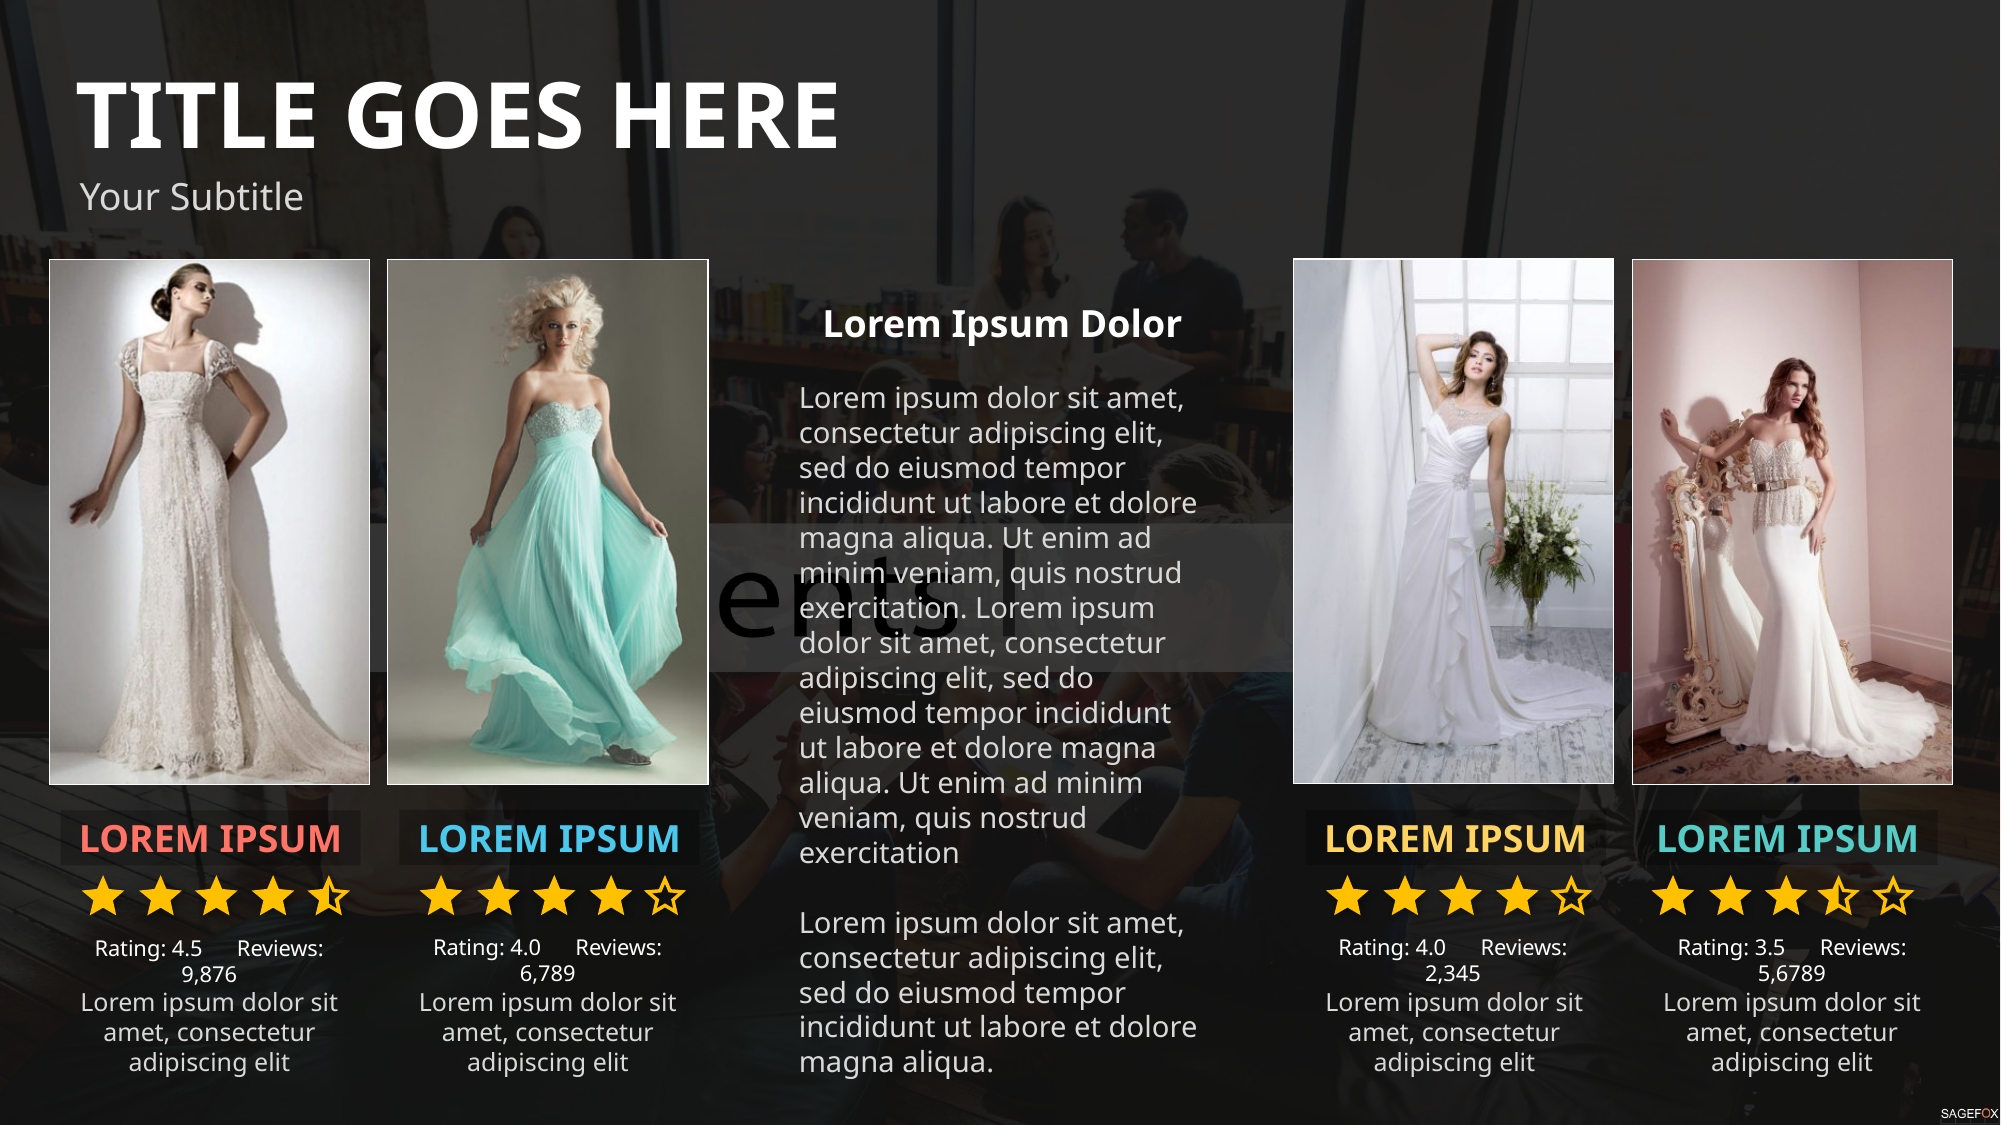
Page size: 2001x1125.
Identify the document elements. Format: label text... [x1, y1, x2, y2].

text_box LOREM IPSUM [399, 809, 700, 865]
text_box [419, 874, 463, 916]
text_box [1709, 874, 1752, 916]
text_box LOREM IPSUM [60, 810, 361, 866]
text_box Lorem ipsum dolor sit amet, consectetur adipiscing elit [387, 994, 709, 1081]
text_box [1872, 874, 1915, 916]
text_box [1325, 874, 1369, 916]
text_box [1631, 259, 1953, 786]
text_box [589, 874, 633, 916]
text_box [194, 875, 238, 916]
text_box Lorem Ipsum Dolor Lorem ipsum dolor sit amet, consectetur adipiscing elit, sed do eiusmod tempor incididunt ut labore et dolore magna aliqua. Ut enim ad minim veniam, quis nostrud exercitation. Lorem ipsum dolor sit amet, consectetur adipiscing elit, sed do eiusmod tempor incididunt ut labore et dolore magna aliqua. Ut enim ad minim veniam, quis nostrud exercitation Lorem ipsum dolor sit amet, consectetur adipiscing elit, sed do eiusmod tempor incididunt ut labore et dolore magna aliqua. [783, 292, 1221, 1087]
text_box [1495, 874, 1539, 916]
text_box LOREM IPSUM [1305, 809, 1606, 865]
text_box [1383, 874, 1427, 916]
text_box [1292, 258, 1614, 785]
text_box [643, 874, 687, 916]
text_box Lorem ipsum dolor sit amet, consectetur adipiscing elit [1294, 981, 1615, 1081]
text_box [1550, 874, 1593, 916]
text_box [1651, 874, 1695, 916]
text_box [1439, 874, 1482, 916]
text_box Lorem ipsum dolor sit amet, consectetur adipiscing elit [1632, 994, 1953, 1081]
text_box Lorem ipsum dolor sit amet, consectetur adipiscing elit [49, 994, 370, 1082]
text_box Rating: 4.0 Reviews: 2,345 [1293, 926, 1614, 994]
text_box [532, 874, 576, 916]
text_box [81, 875, 125, 916]
text_box [477, 874, 520, 916]
text_box [251, 875, 295, 916]
text_box [307, 875, 351, 916]
text_box [139, 875, 182, 916]
text_box [1764, 874, 1808, 916]
text_box LOREM IPSUM [1637, 809, 1938, 865]
text_box [48, 259, 371, 786]
text_box [387, 259, 709, 786]
text_box Rating: 4.0 Reviews: 6,789 [387, 926, 709, 994]
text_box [60, 49, 1020, 227]
text_box Rating: 4.5 Reviews: 9,876 [49, 926, 370, 994]
text_box Rating: 3.5 Reviews: 5,6789 [1632, 926, 1953, 994]
picture [0, 0, 2001, 1125]
text_box [1817, 874, 1860, 916]
